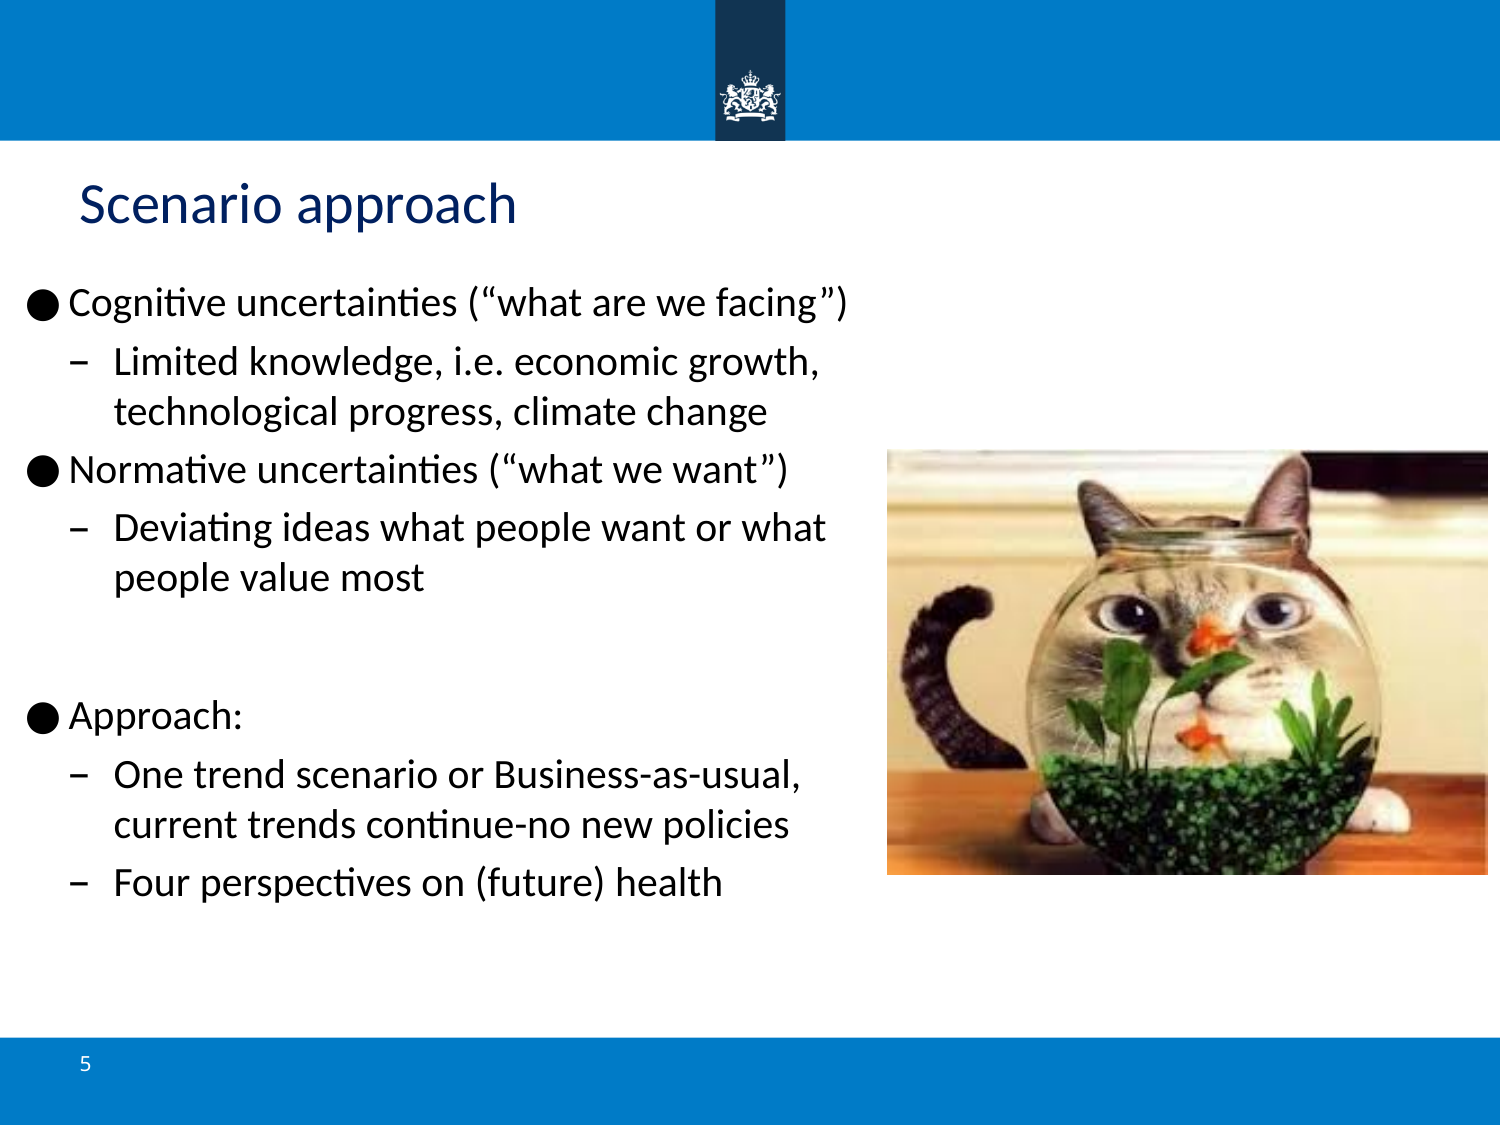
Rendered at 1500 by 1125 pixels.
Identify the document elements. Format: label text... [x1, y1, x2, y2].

picture [0, 0, 1500, 141]
title Scenario approach [79, 162, 1421, 236]
list Cognitive uncertainties (“what are we facing”) Limited knowledge, i.e. economic growth, technological progress, climate change Normative uncertainties (“what we want”) Deviating ideas what people want or what people value most Approach: One trend scenario or Business-as-usual, current trends continue-no new policies Four perspectives on (future) health [24, 275, 938, 1005]
picture [887, 449, 1488, 876]
slide_number 5 [79, 1051, 139, 1075]
